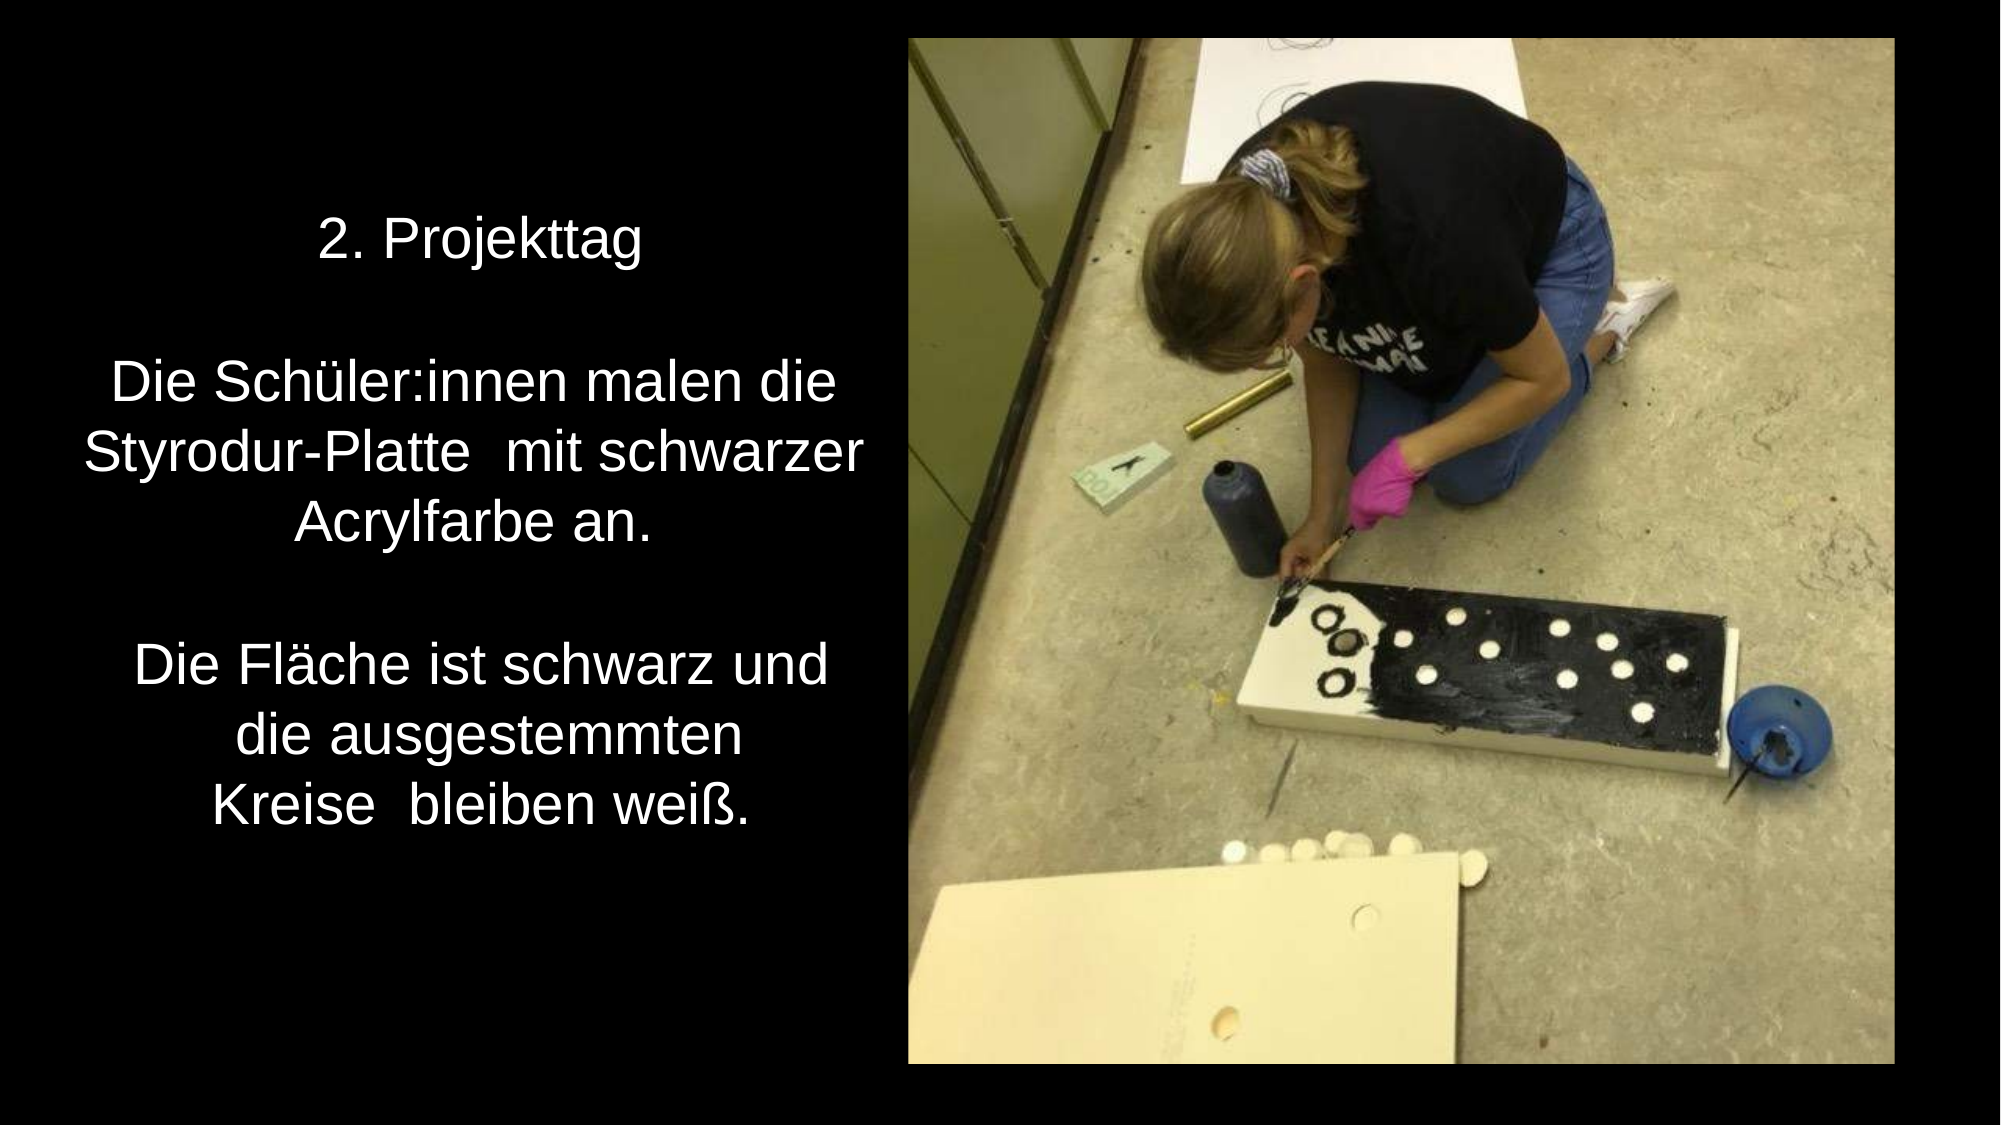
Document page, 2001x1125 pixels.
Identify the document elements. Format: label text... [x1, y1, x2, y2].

text_box 2. Projekttag Die Schüler:innen malen die Styrodur-Platte mit schwarzer Acrylfarbe an. Die Fläche ist schwarz und die ausgestemmten Kreise bleiben weiß. [71, 198, 876, 836]
text_box [908, 38, 1895, 1064]
